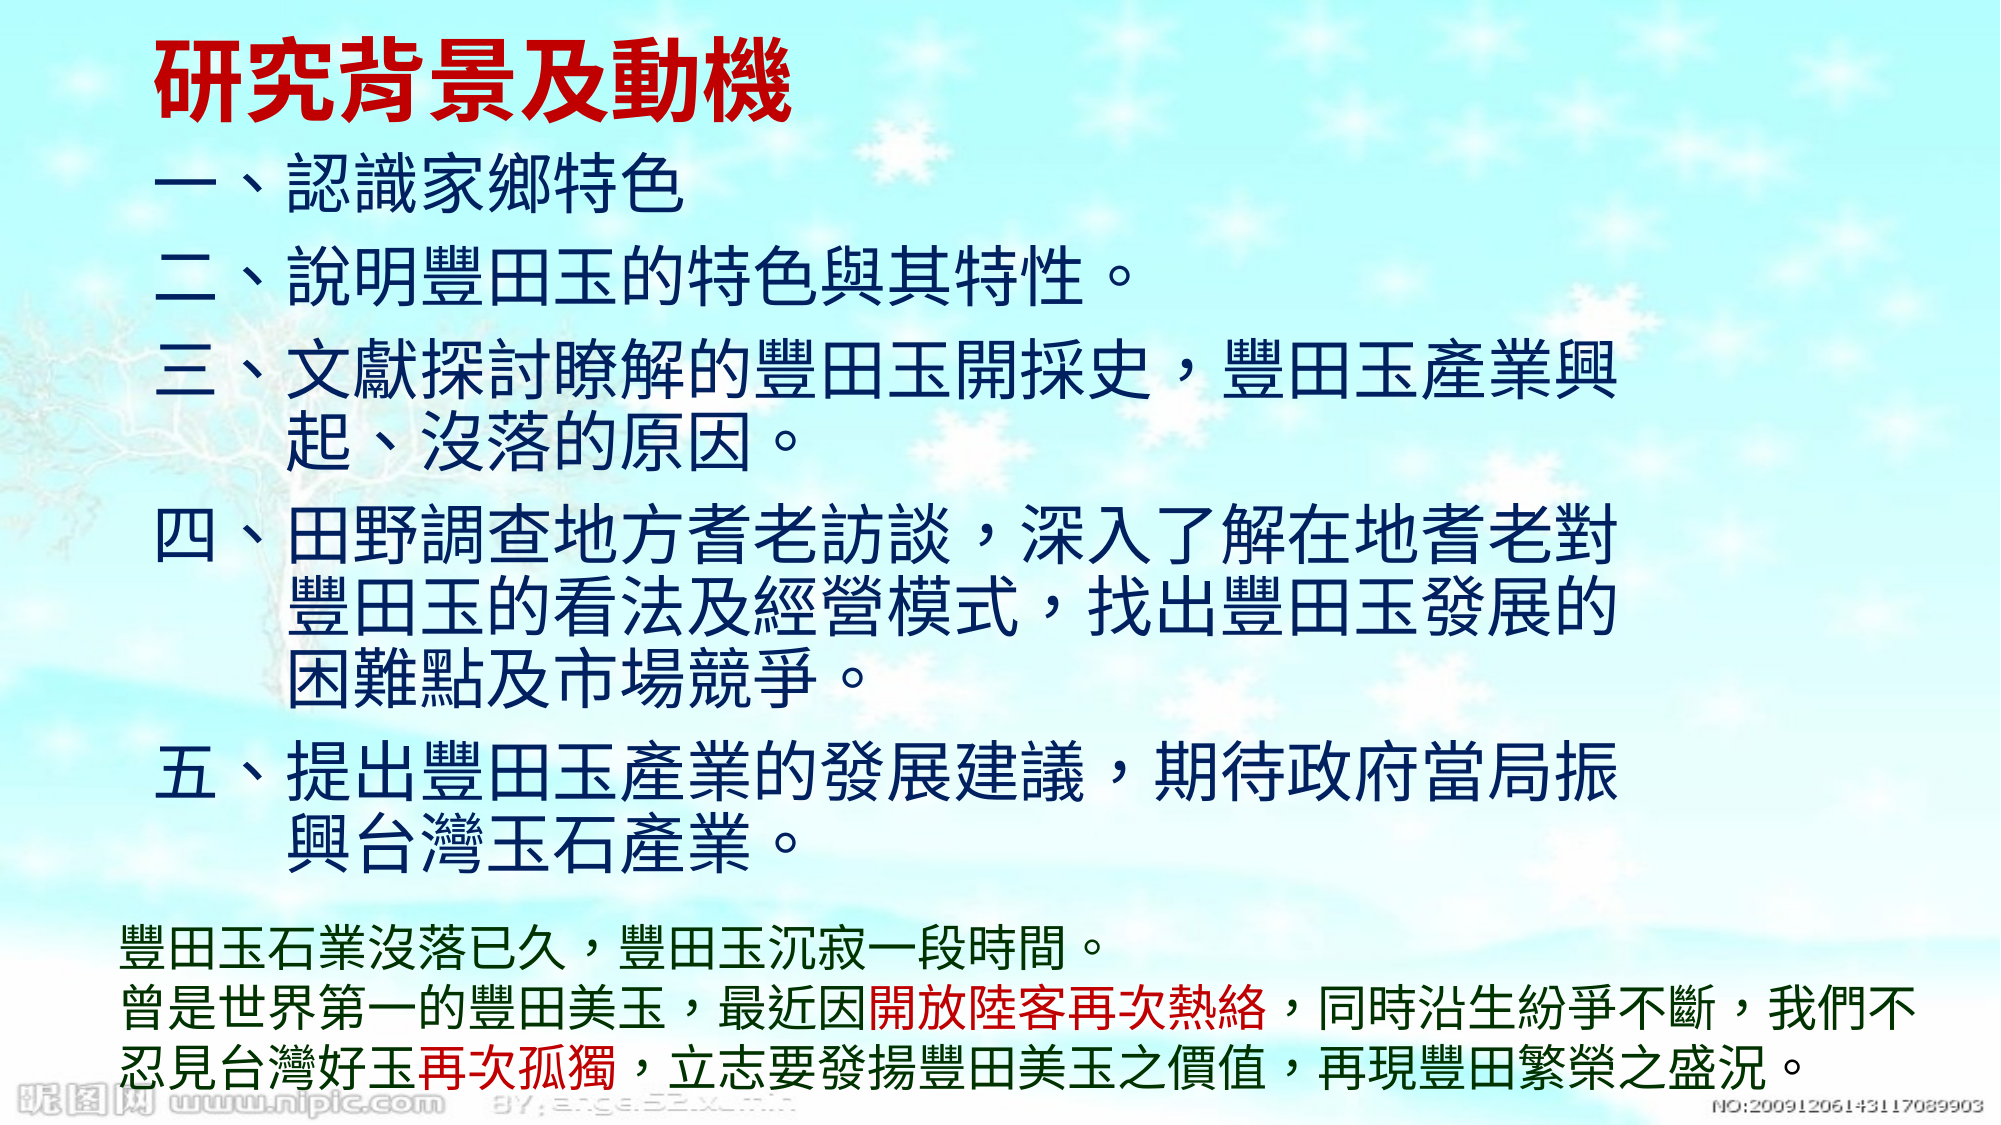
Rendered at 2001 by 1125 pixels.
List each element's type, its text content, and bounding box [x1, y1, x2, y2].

title 研究背景及動機 [137, 26, 1863, 144]
text_box 豐田玉石業沒落已久，豐田玉沉寂一段時間。 曾是世界第一的豐田美玉，最近因開放陸客再次熱絡，同時沿生紛爭不斷，我們不忍見台灣好玉再次孤獨，立志要發揚豐田美玉之價值，再現豐田繁榮之盛況。 [102, 908, 1957, 1125]
list 一、認識家鄉特色 二、說明豐田玉的特色與其特性。 三、文獻探討瞭解的豐田玉開採史，豐田玉產業興起、沒落的原因。 四、田野調查地方耆老訪談，深入了解在地耆老對豐田玉的看法及經營模式，找出豐田玉發展的困難點及市場競爭。 五、提出豐田玉產業的發展建議，期待政府當局振興台灣玉石產業。 [137, 143, 1665, 908]
picture [0, 0, 2001, 1125]
